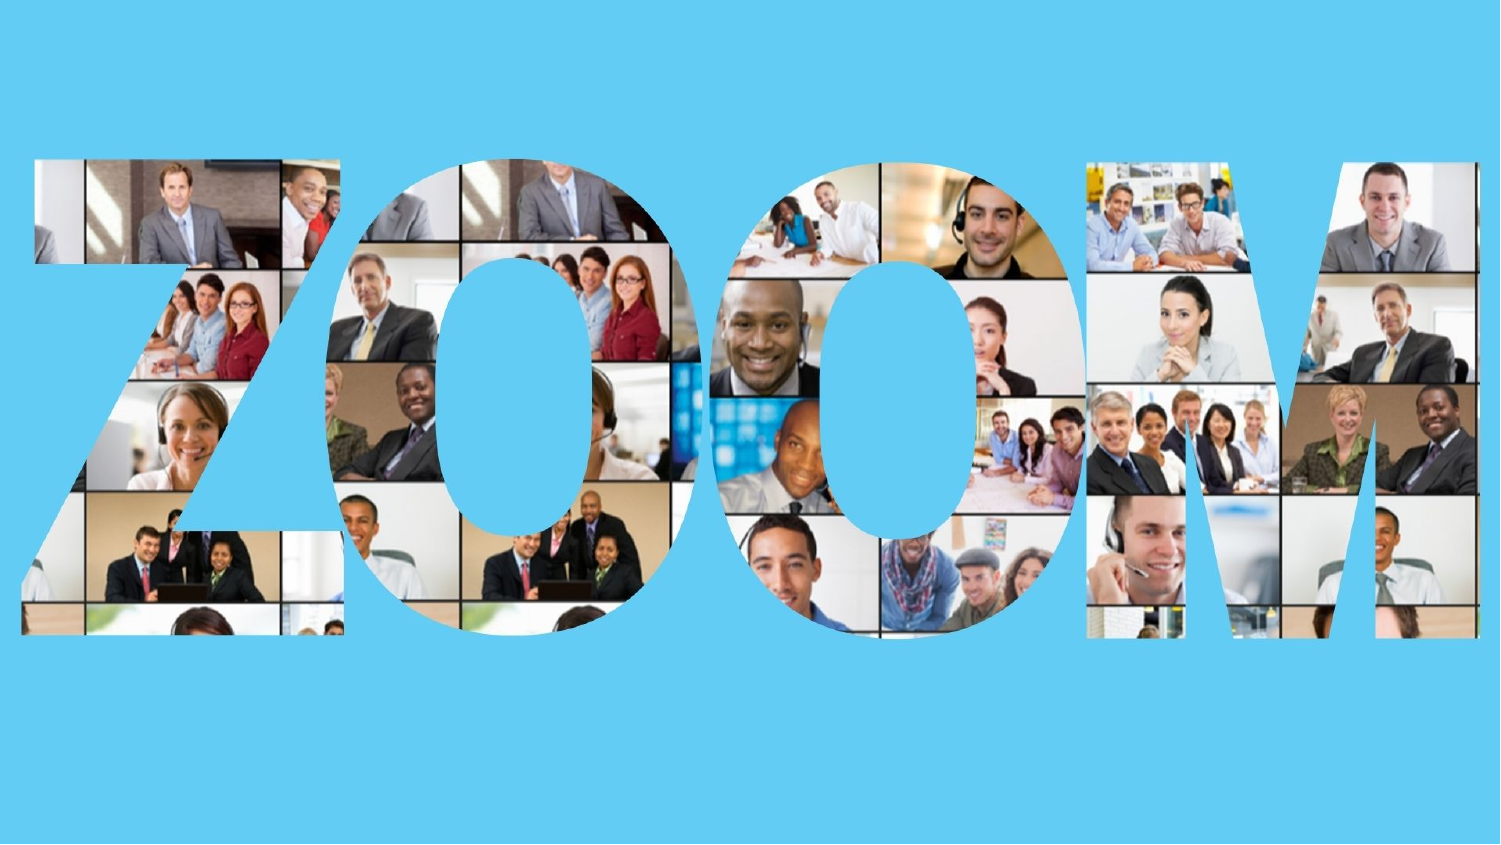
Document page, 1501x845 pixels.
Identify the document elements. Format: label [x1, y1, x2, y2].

list [0, 0, 1501, 844]
